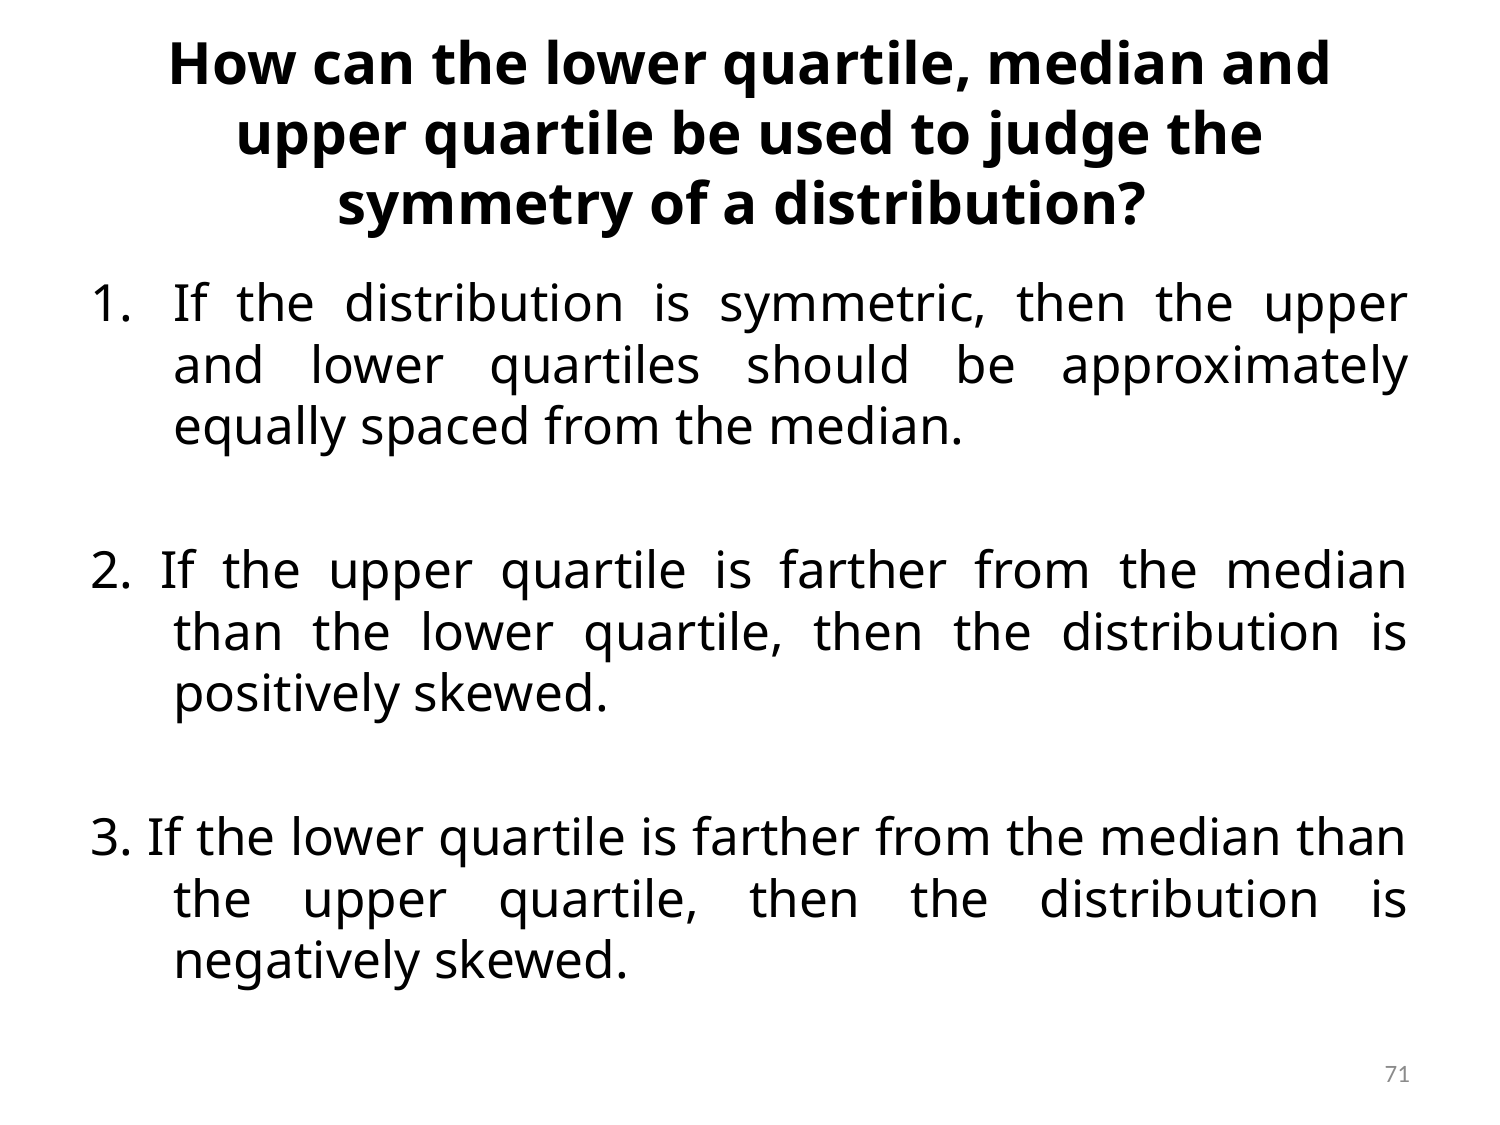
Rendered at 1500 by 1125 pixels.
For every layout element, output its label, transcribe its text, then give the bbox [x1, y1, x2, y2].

title How can the lower quartile, median and upper quartile be used to judge the symmetry of a distribution? [75, 37, 1425, 225]
list If the distribution is symmetric, then the upper and lower quartiles should be approximately equally spaced from the median. 2. If the upper quartile is farther from the median than the lower quartile, then the distribution is positively skewed. 3. If the lower quartile is farther from the median than the upper quartile, then the distribution is negatively skewed. [75, 262, 1425, 1005]
slide_number 71 [1074, 1042, 1425, 1103]
